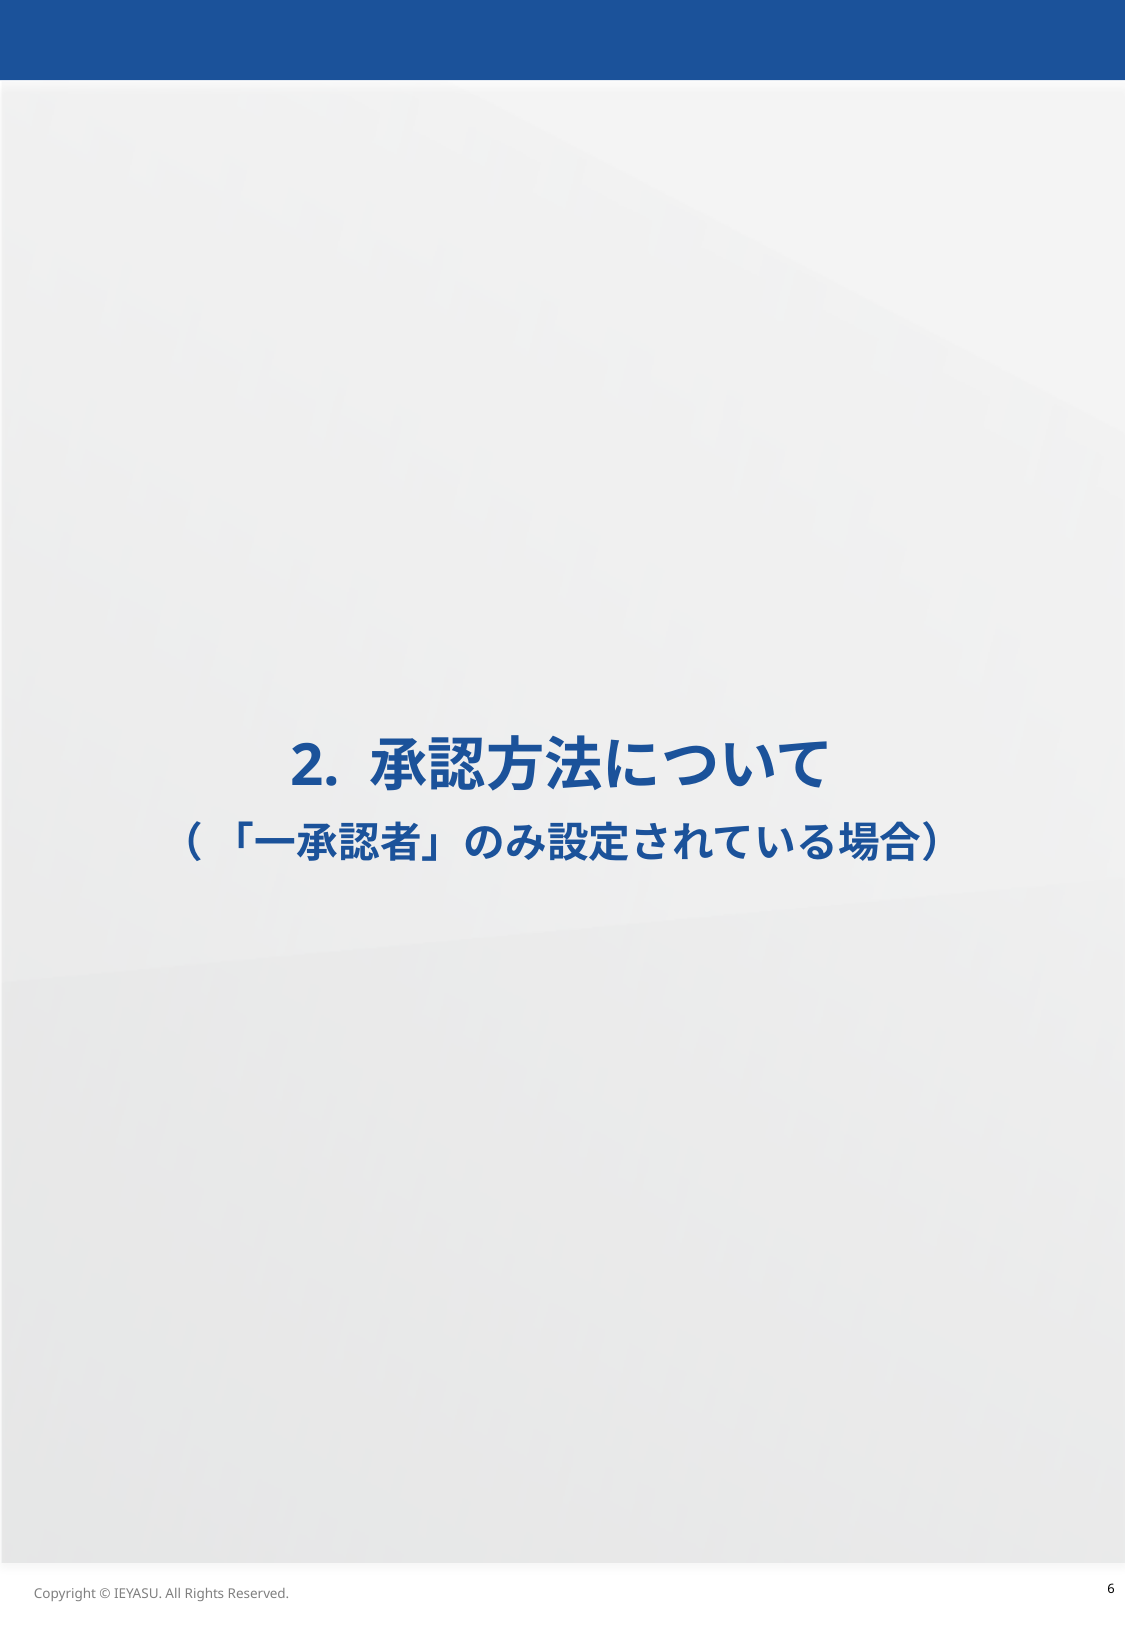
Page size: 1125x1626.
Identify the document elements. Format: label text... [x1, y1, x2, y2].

text_box 2. 承認方法について （ 「一承認者」のみ設定されている場合） [0, 706, 1125, 813]
